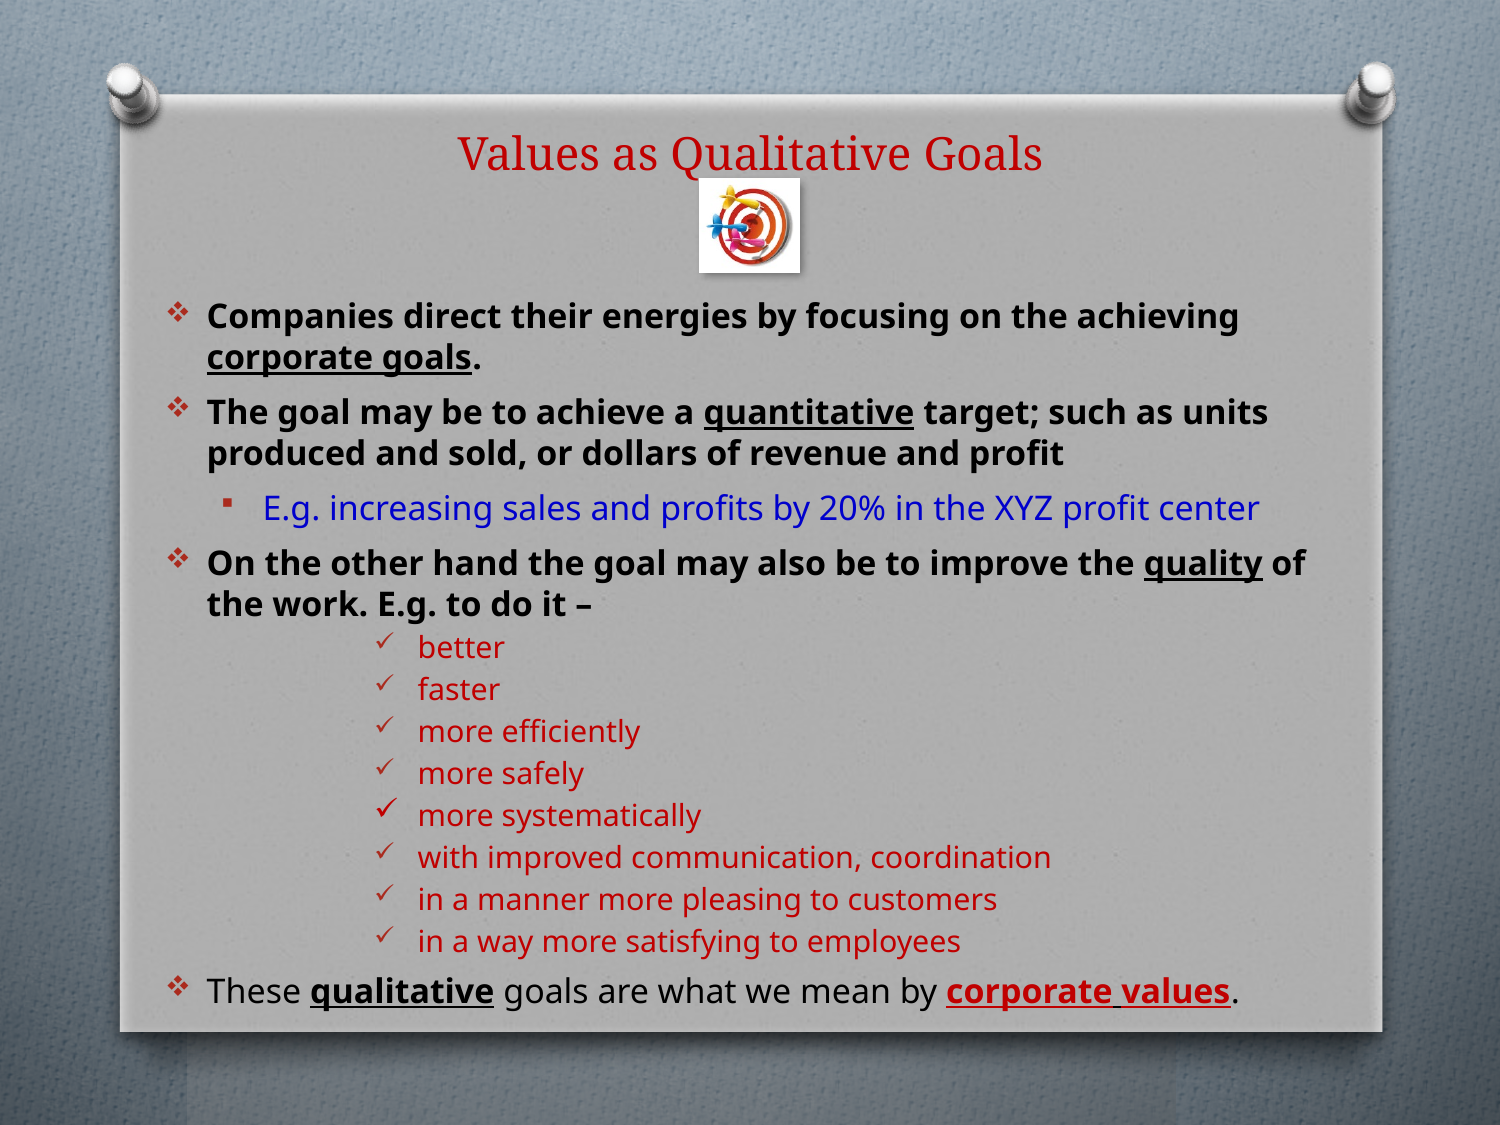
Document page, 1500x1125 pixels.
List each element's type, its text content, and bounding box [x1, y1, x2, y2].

list Companies direct their energies by focusing on the achieving corporate goals. The goal may be to achieve a quantitative target; such as units produced and sold, or dollars of revenue and profit E.g. increasing sales and profits by 20% in the XYZ profit center On the other hand the goal may also be to improve the quality of the work. E.g. to do it – better faster more efficiently more safely more systematically with improved communication, coordination in a manner more pleasing to customers in a way more satisfying to employees These qualitative goals are what we mean by corporate values. [150, 287, 1338, 1025]
title Values as Qualitative Goals [179, 99, 1323, 204]
picture [1317, 35, 1439, 156]
picture [699, 178, 801, 273]
picture [75, 29, 198, 153]
